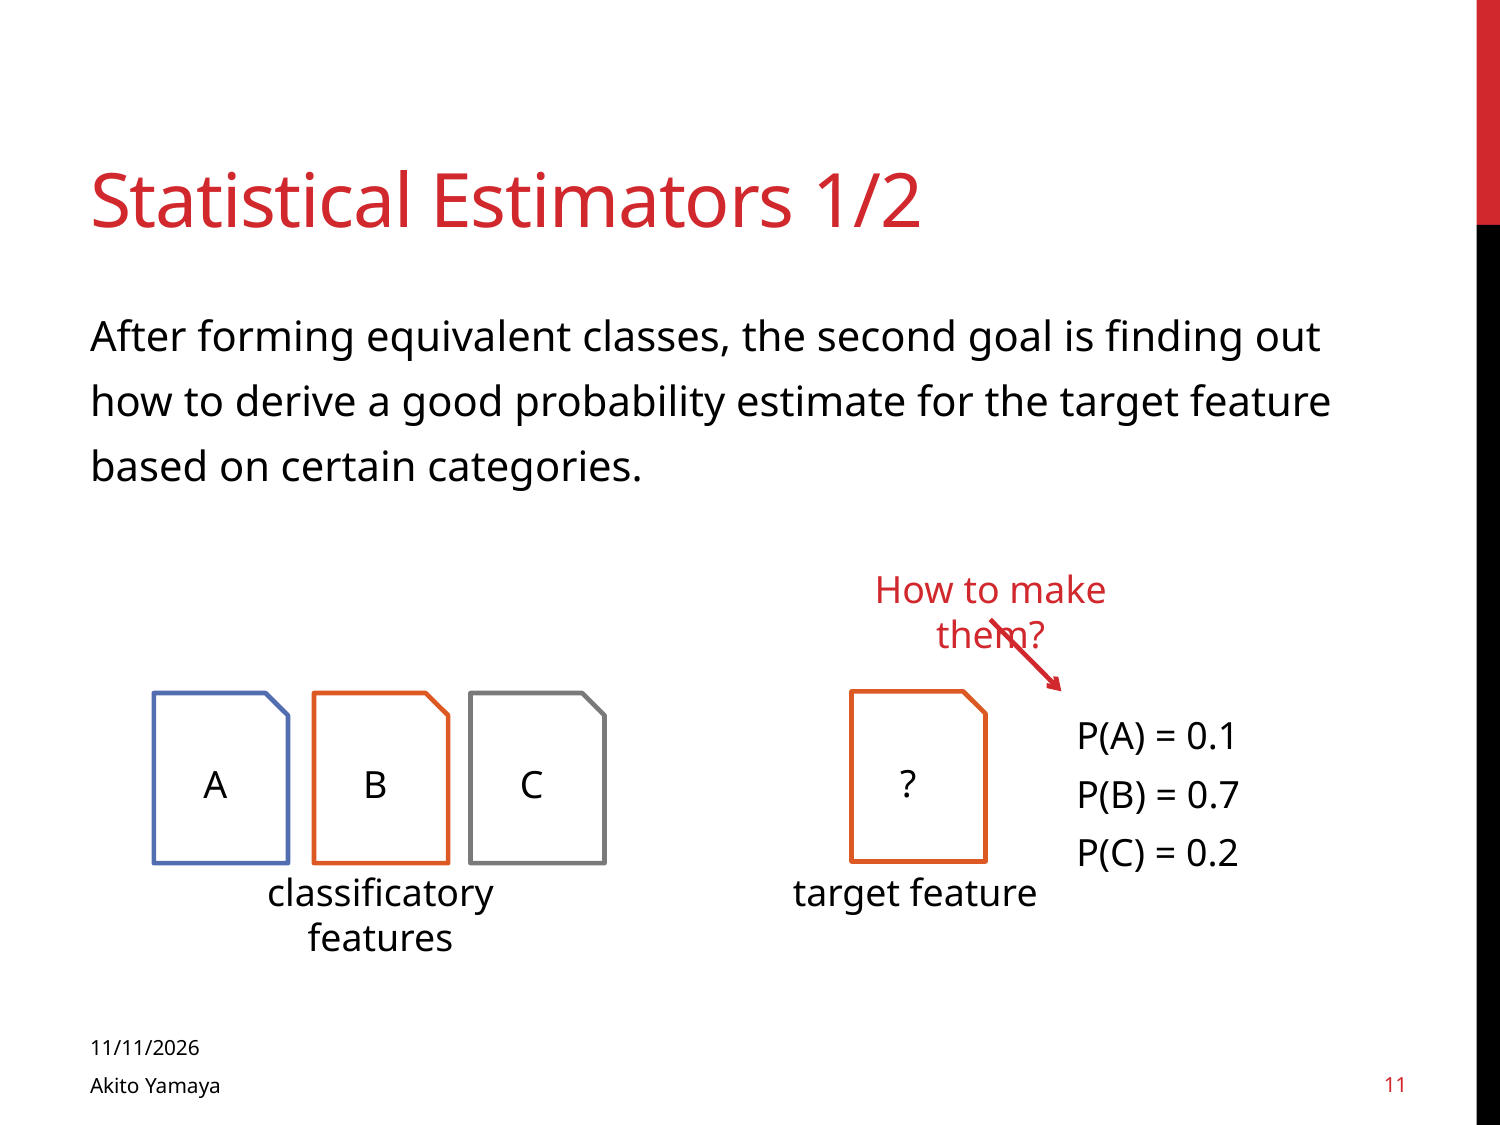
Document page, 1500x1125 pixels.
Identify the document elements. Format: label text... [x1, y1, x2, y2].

text_box How to make them? [805, 558, 1176, 664]
list After forming equivalent classes, the second goal is finding out how to derive a good probability estimate for the target feature based on certain categories. [75, 287, 1398, 1005]
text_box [989, 618, 1062, 692]
text_box target feature [769, 861, 1062, 922]
text_box P(A) = 0.1 P(B) = 0.7 P(C) = 0.2 [1061, 691, 1267, 882]
text_box C [468, 690, 607, 866]
text_box classificatory features [175, 861, 586, 967]
text_box A [151, 690, 291, 866]
text_box B [311, 690, 451, 861]
title Statistical Estimators 1/2 [75, 25, 1398, 250]
slide_number 11 [1368, 1055, 1500, 1116]
footer Akito Yamaya [75, 1065, 638, 1112]
text_box ? [849, 689, 988, 861]
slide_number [75, 1012, 638, 1063]
